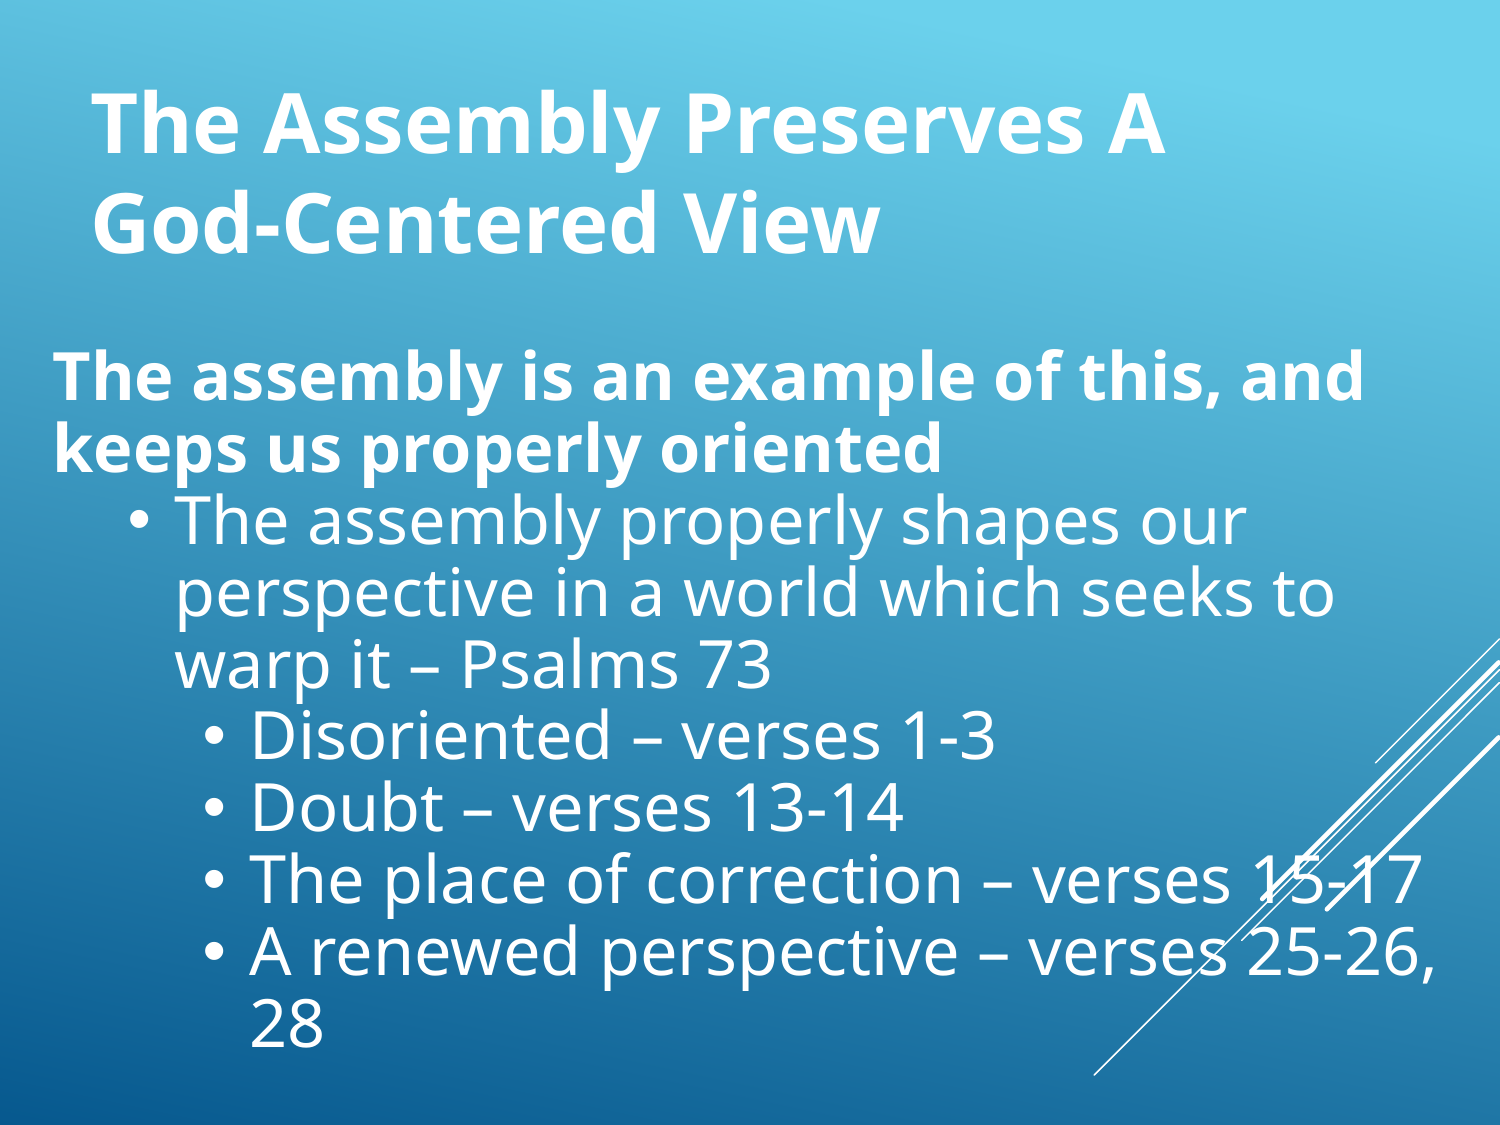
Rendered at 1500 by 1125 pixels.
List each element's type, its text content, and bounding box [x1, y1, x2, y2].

title The Assembly Preserves A God-Centered View [75, 45, 1390, 295]
list The assembly is an example of this, and keeps us properly oriented The assembly properly shapes our perspective in a world which seeks to warp it – Psalms 73 Disoriented – verses 1-3 Doubt – verses 13-14 The place of correction – verses 15-17 A renewed perspective – verses 25-26, 28 [37, 335, 1463, 1070]
